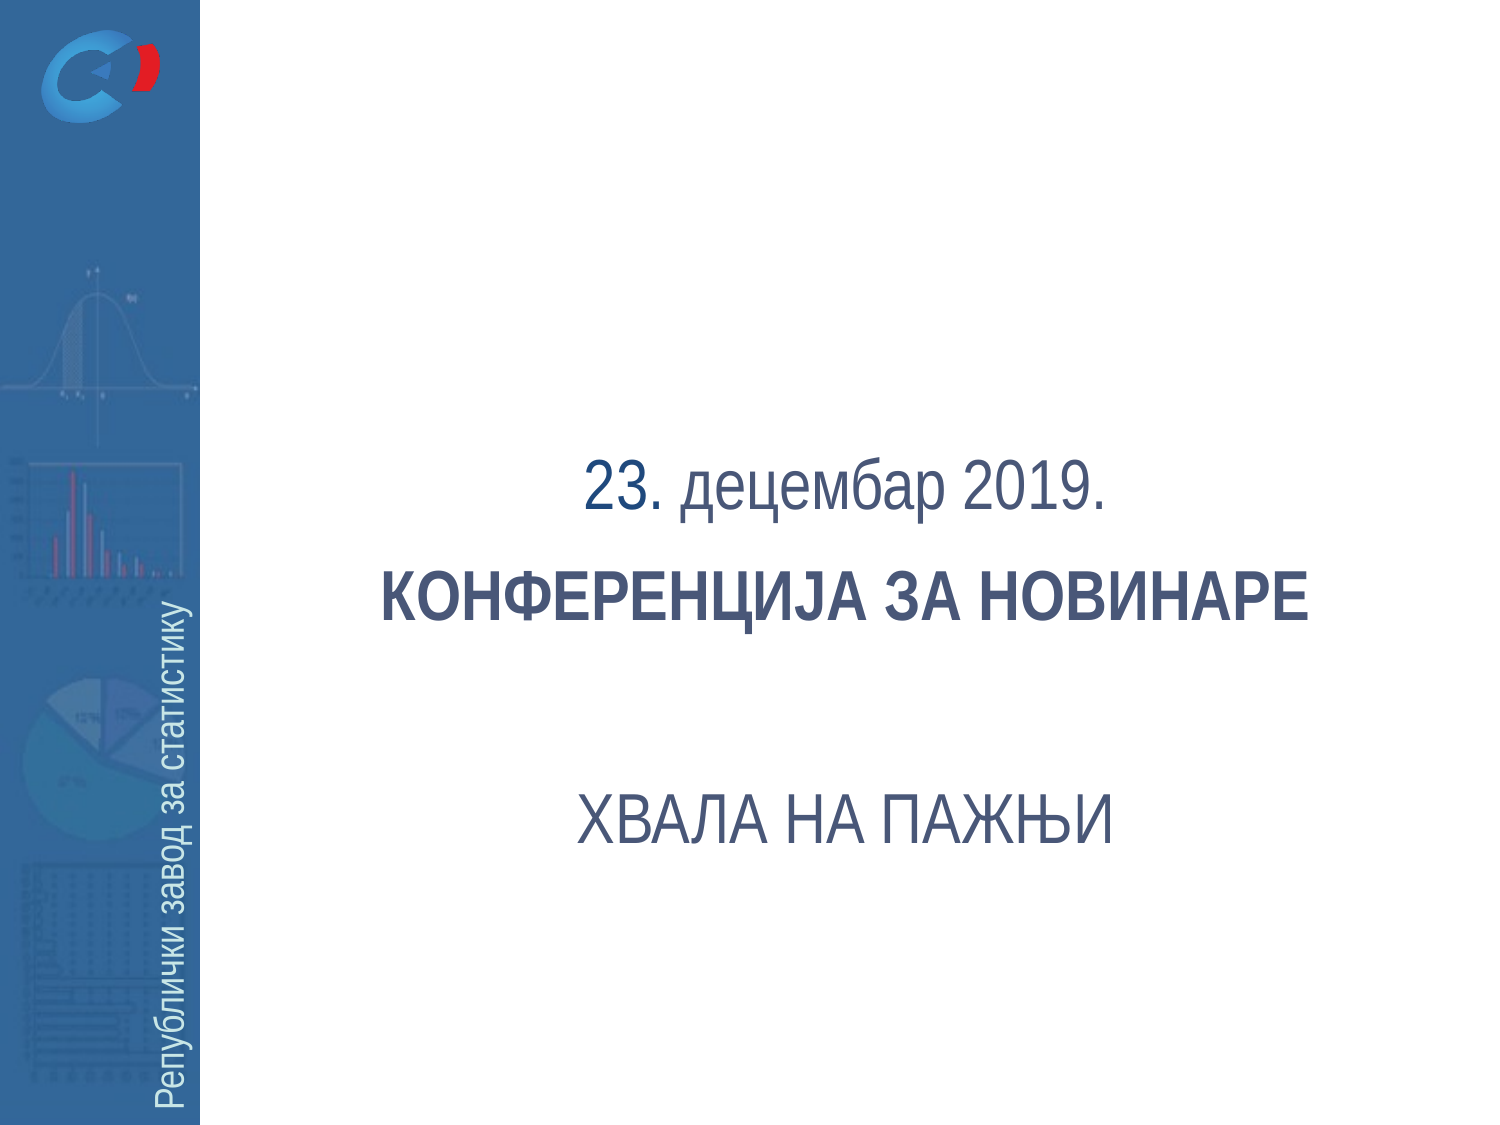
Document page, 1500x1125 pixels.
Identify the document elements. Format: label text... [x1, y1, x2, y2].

picture [0, 0, 201, 1125]
text_box 23. децембар 2019. КОНФЕРЕНЦИЈА ЗА НОВИНАРЕ ХВАЛА НА ПАЖЊИ [246, 351, 1446, 1125]
